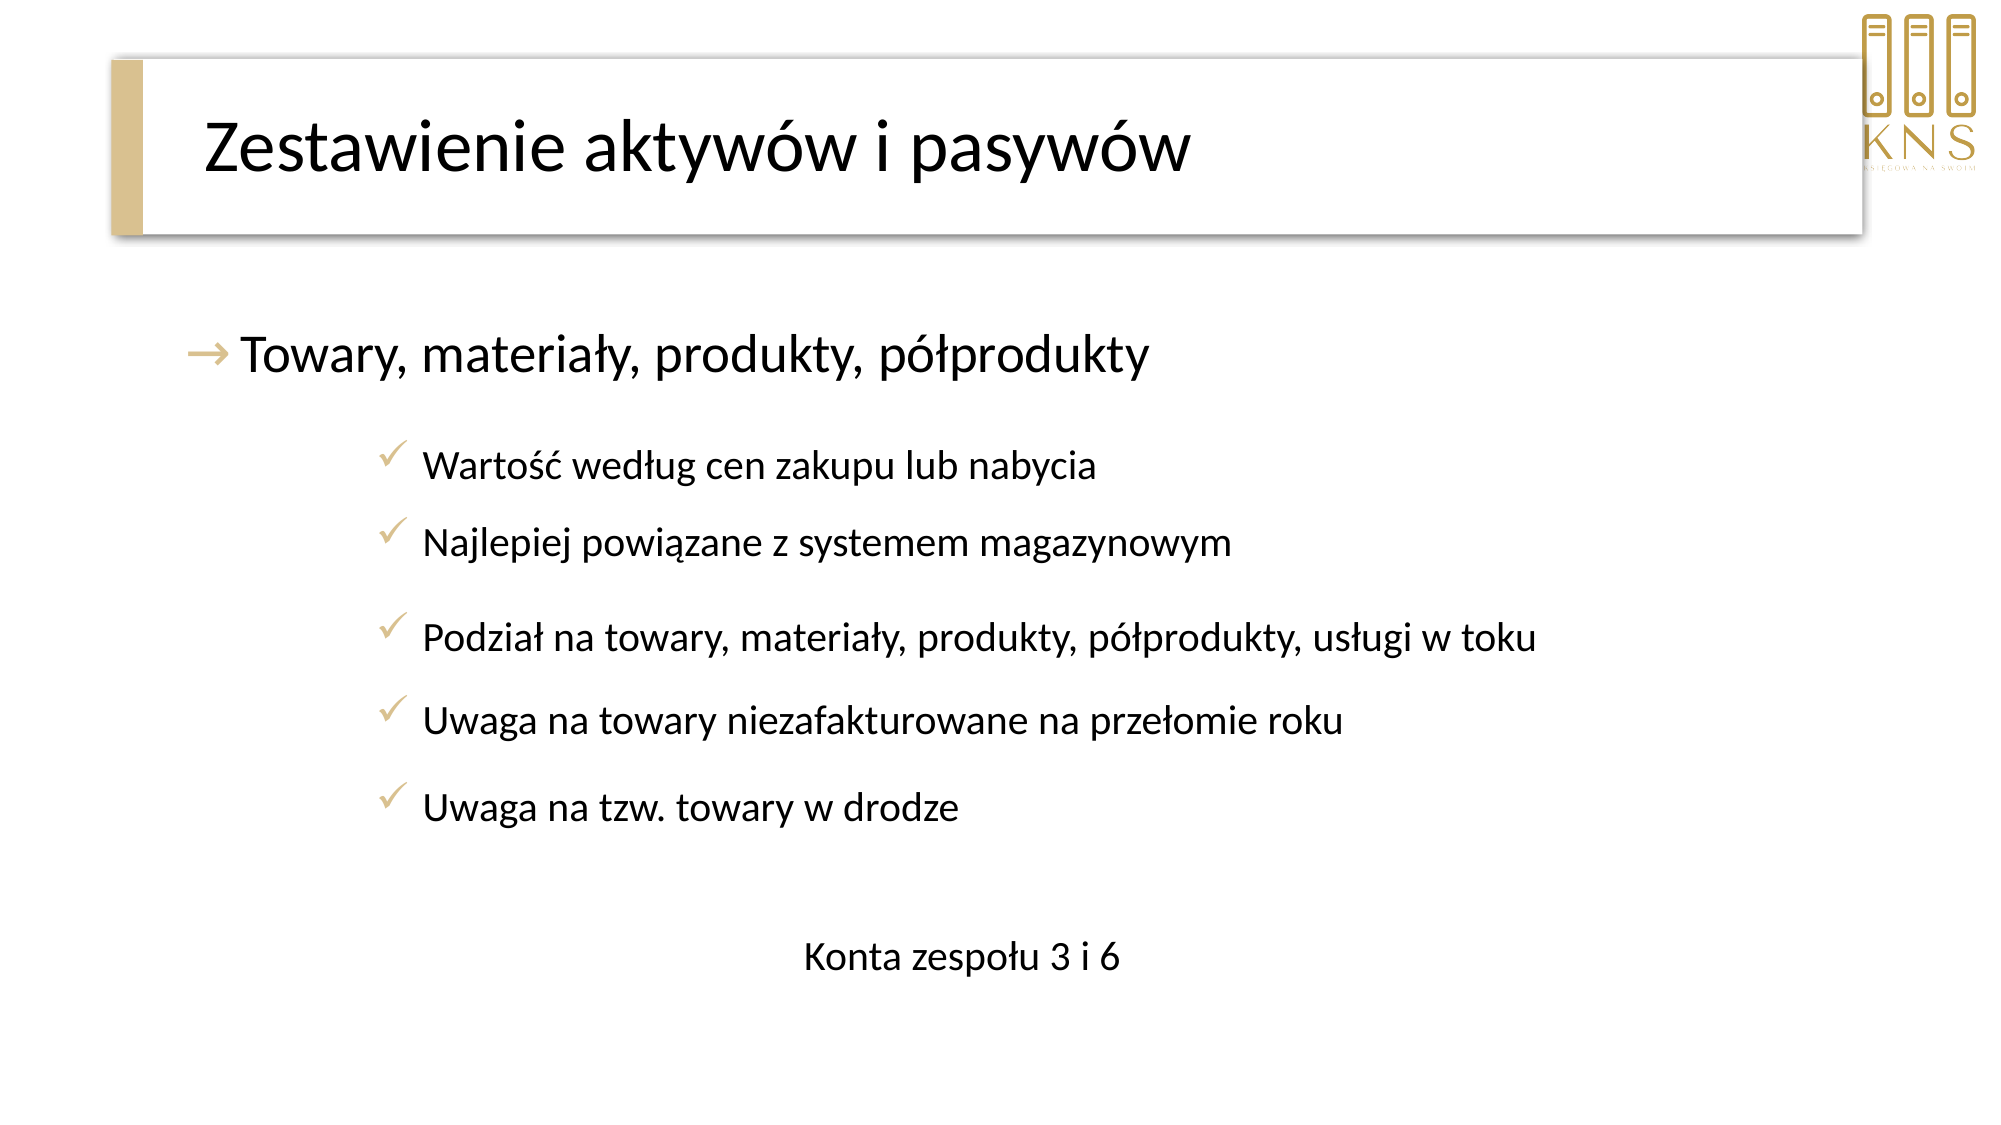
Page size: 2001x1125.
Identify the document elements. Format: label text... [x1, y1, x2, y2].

text_box Najlepiej powiązane z systemem magazynowym [361, 507, 1564, 572]
title Zestawienie aktywów i pasywów [189, 74, 1915, 220]
text_box [113, 58, 1863, 235]
text_box Konta zespołu 3 i 6 [644, 921, 1281, 987]
text_box Towary, materiały, produkty, półprodukty [99, 297, 1939, 392]
text_box Podział na towary, materiały, produkty, półprodukty, usługi w toku [361, 602, 1564, 668]
text_box Uwaga na tzw. towary w drodze [361, 772, 1564, 838]
text_box Wartość według cen zakupu lub nabycia [361, 430, 1564, 496]
text_box [110, 59, 144, 236]
text_box Uwaga na towary niezafakturowane na przełomie roku [361, 685, 1564, 751]
picture [1862, 14, 1976, 172]
